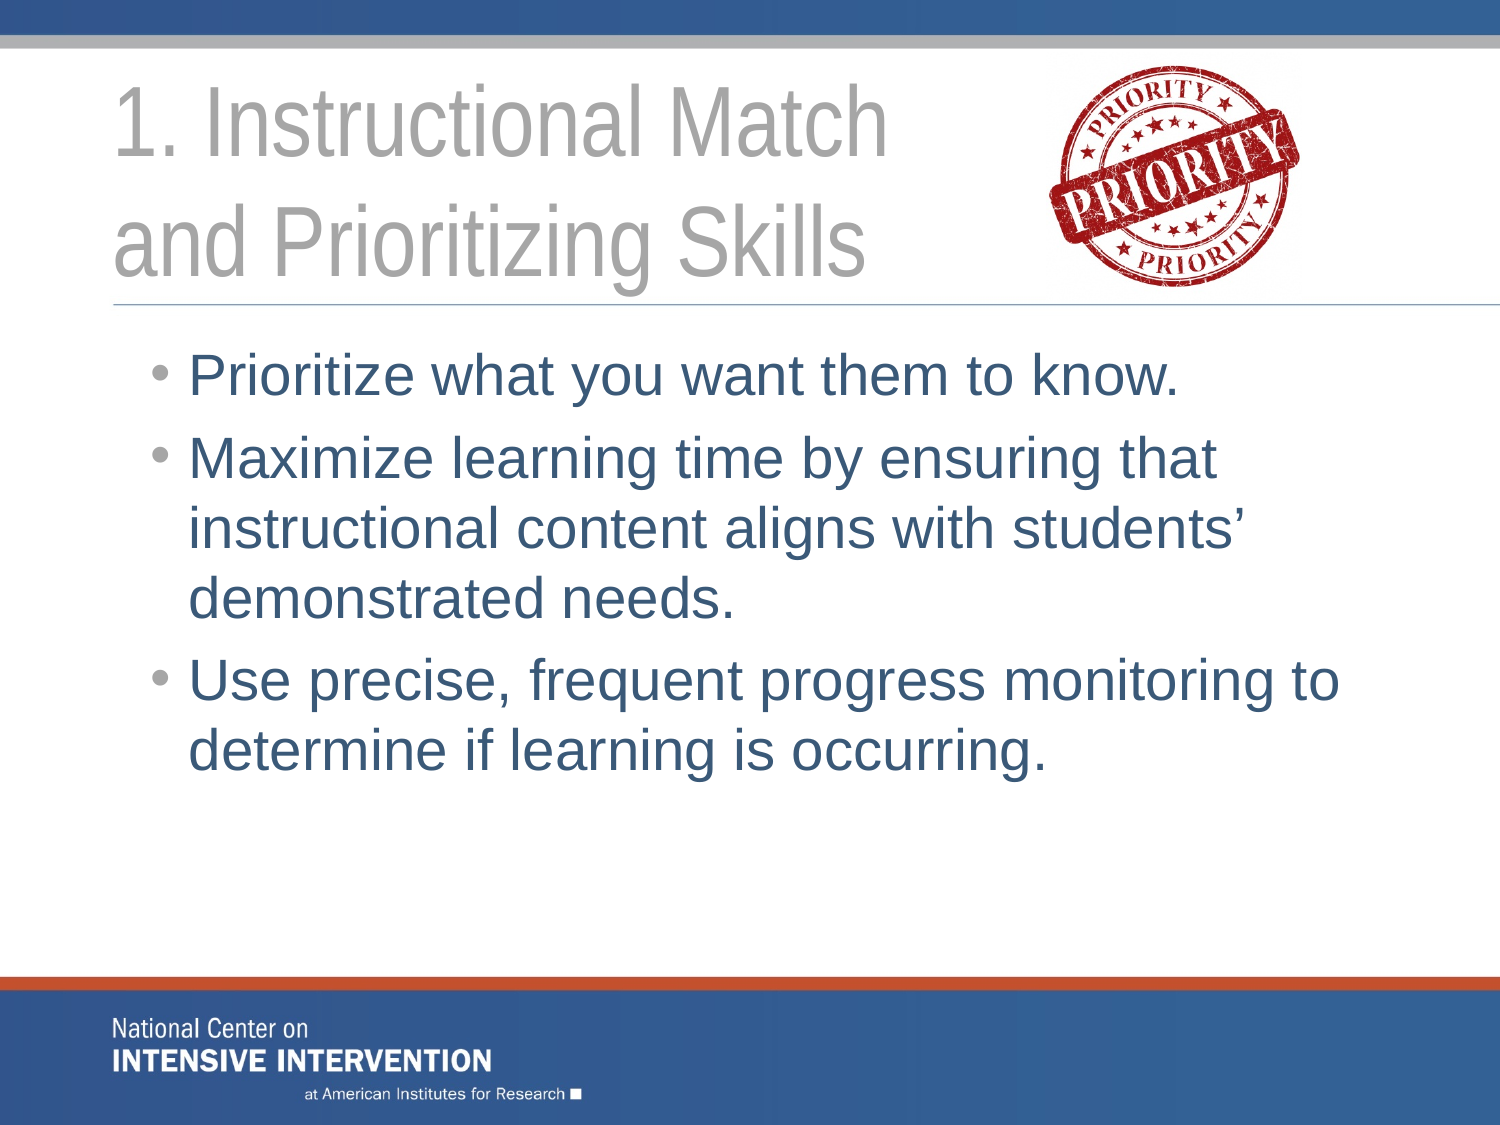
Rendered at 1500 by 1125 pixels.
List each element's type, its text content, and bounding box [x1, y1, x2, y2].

title 1. Instructional Match and Prioritizing Skills [112, 51, 1045, 297]
picture [0, 0, 1500, 1125]
list Prioritize what you want them to know. Maximize learning time by ensuring that instructional content aligns with students’ demonstrated needs. Use precise, frequent progress monitoring to determine if learning is occurring. [112, 336, 1463, 960]
